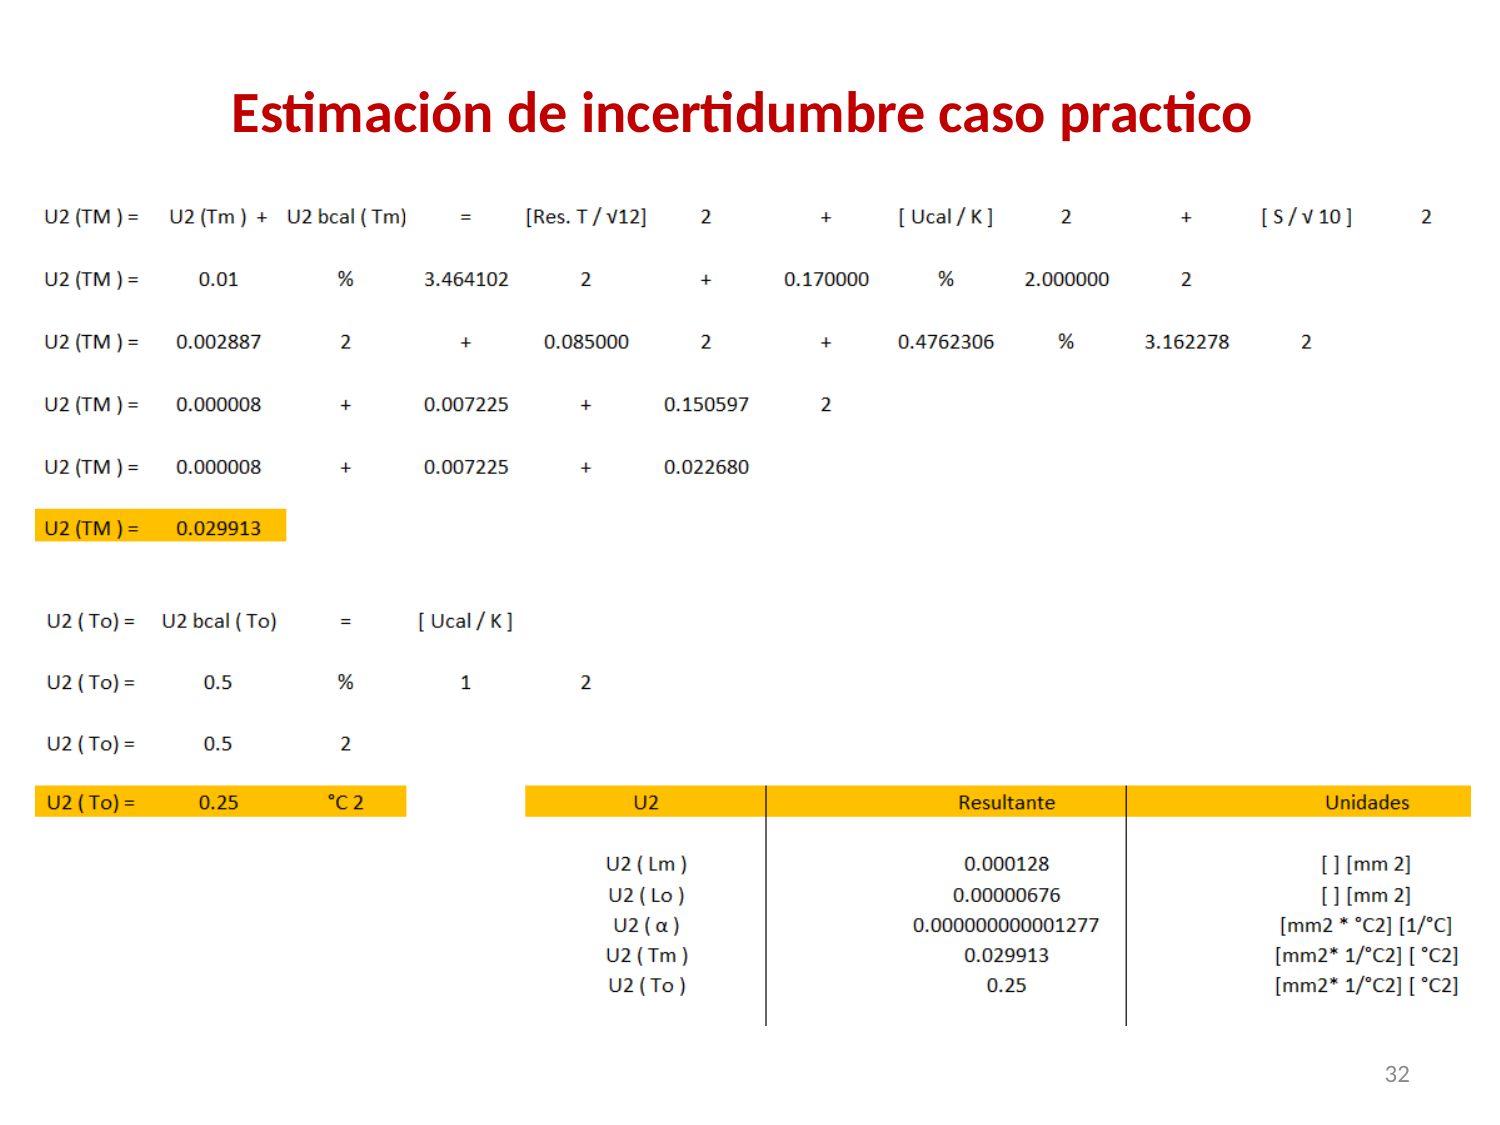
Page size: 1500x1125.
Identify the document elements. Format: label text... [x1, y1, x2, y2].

text_box Estimación de incertidumbre caso practico [85, 66, 1400, 152]
slide_number 32 [1074, 1042, 1425, 1103]
picture [35, 195, 1471, 1026]
